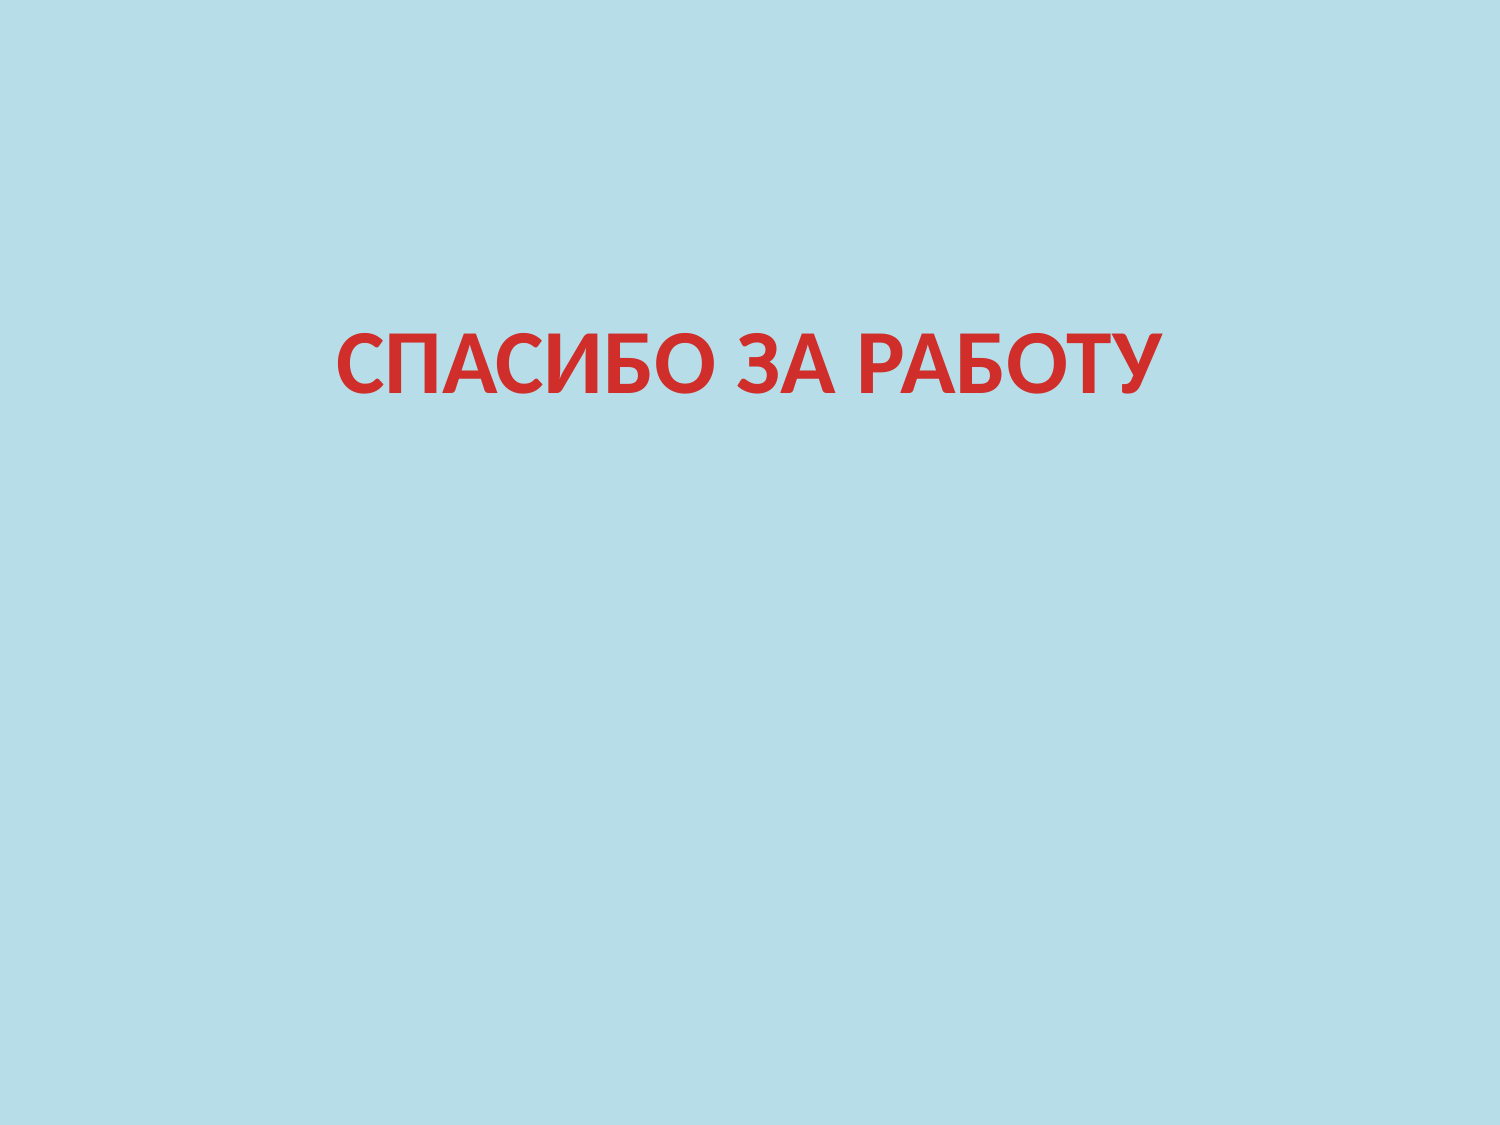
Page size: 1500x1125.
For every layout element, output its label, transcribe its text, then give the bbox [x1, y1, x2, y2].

title СПАСИБО ЗА РАБОТУ [75, 45, 1425, 668]
